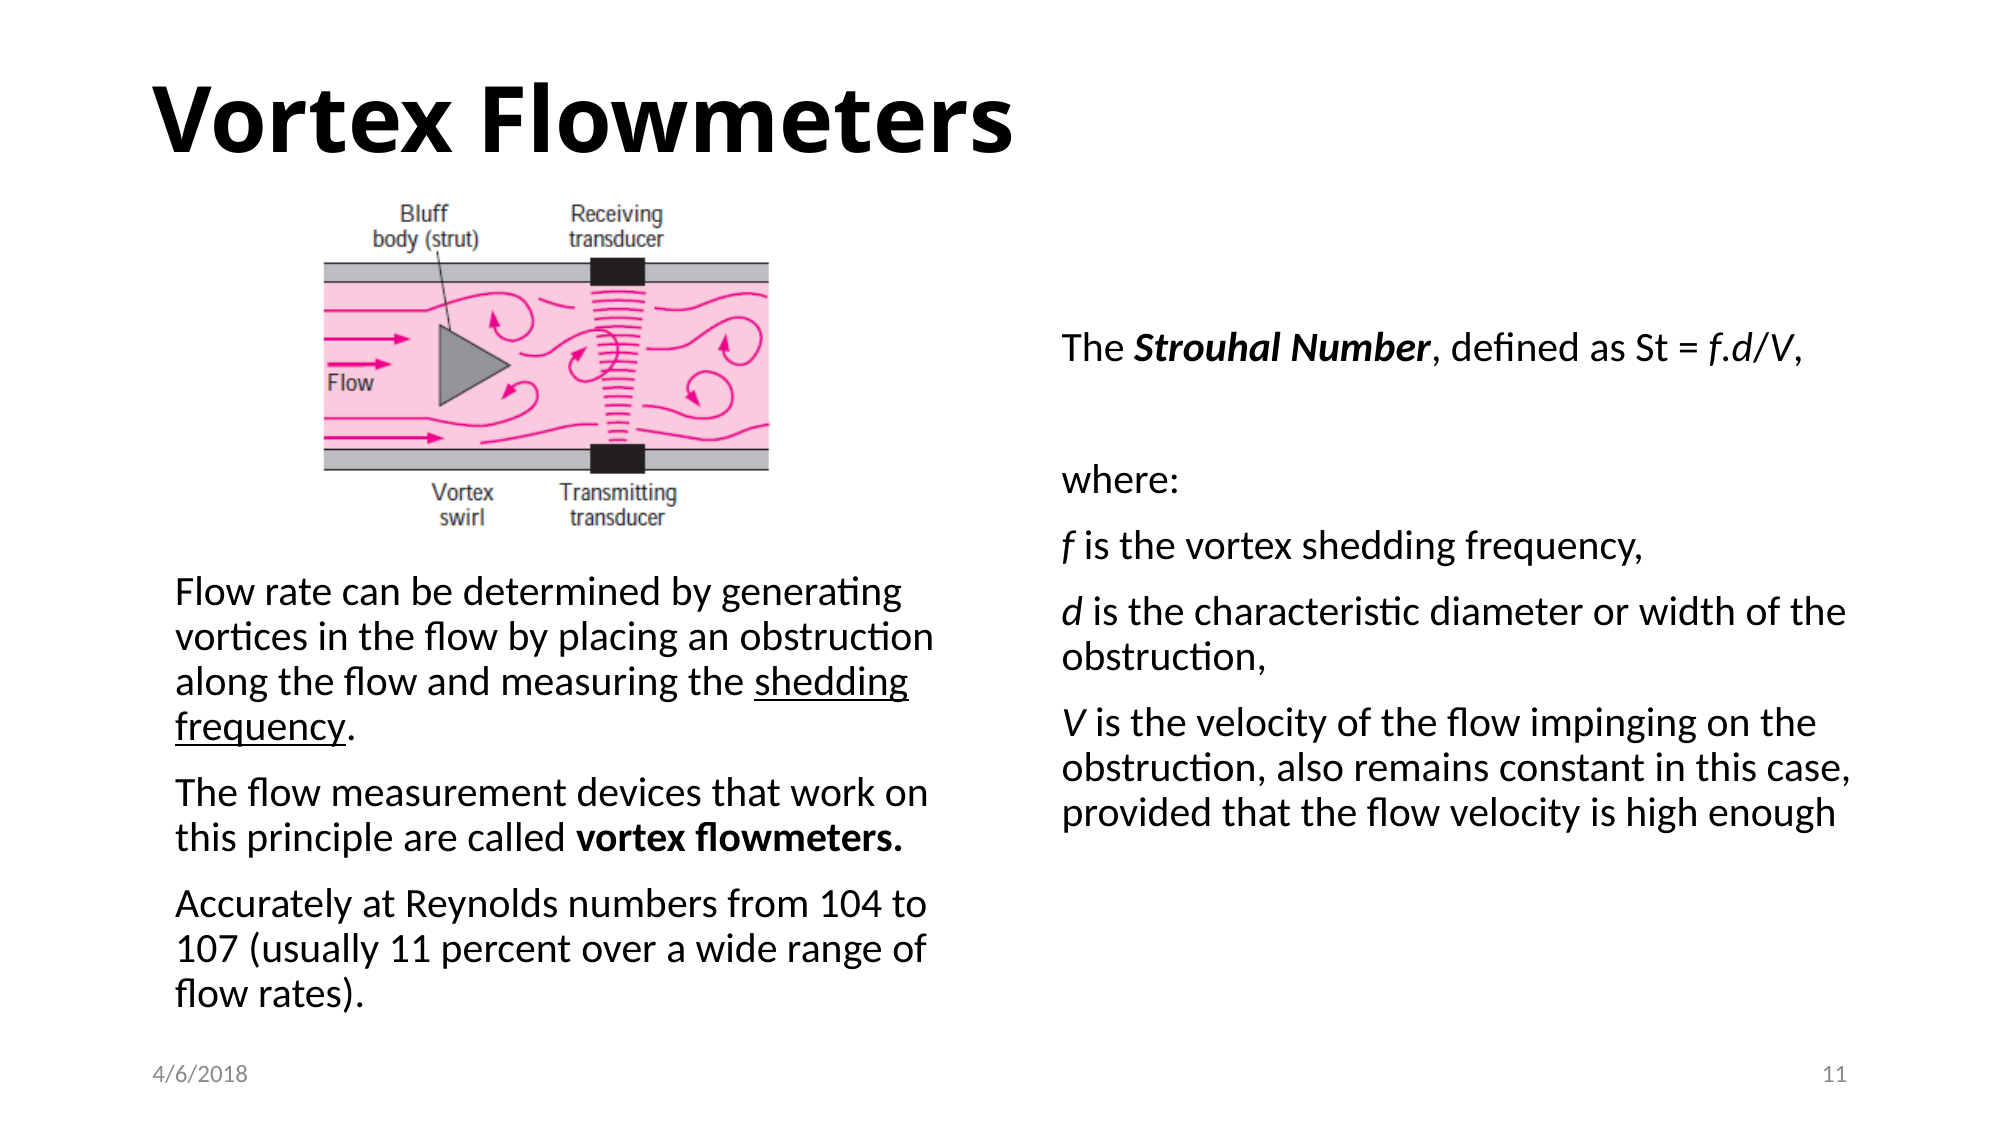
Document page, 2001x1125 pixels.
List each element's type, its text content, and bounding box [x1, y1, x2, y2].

slide_number 11 [1412, 1042, 1863, 1103]
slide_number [137, 1042, 588, 1103]
title Vortex Flowmeters [137, 59, 1863, 187]
picture [285, 161, 791, 546]
list The Strouhal Number, defined as St = f.d/V, where: f is the vortex shedding frequency, d is the characteristic diameter or width of the obstruction, V is the velocity of the flow impinging on the obstruction, also remains constant in this case, provided that the flow velocity is high enough [1046, 318, 1887, 854]
text_box Flow rate can be determined by generating vortices in the flow by placing an obstruction along the flow and measuring the shedding frequency. The flow measurement devices that work on this principle are called vortex flowmeters. Accurately at Reynolds numbers from 104 to 107 (usually 11 percent over a wide range of flow rates). [160, 562, 1000, 1043]
